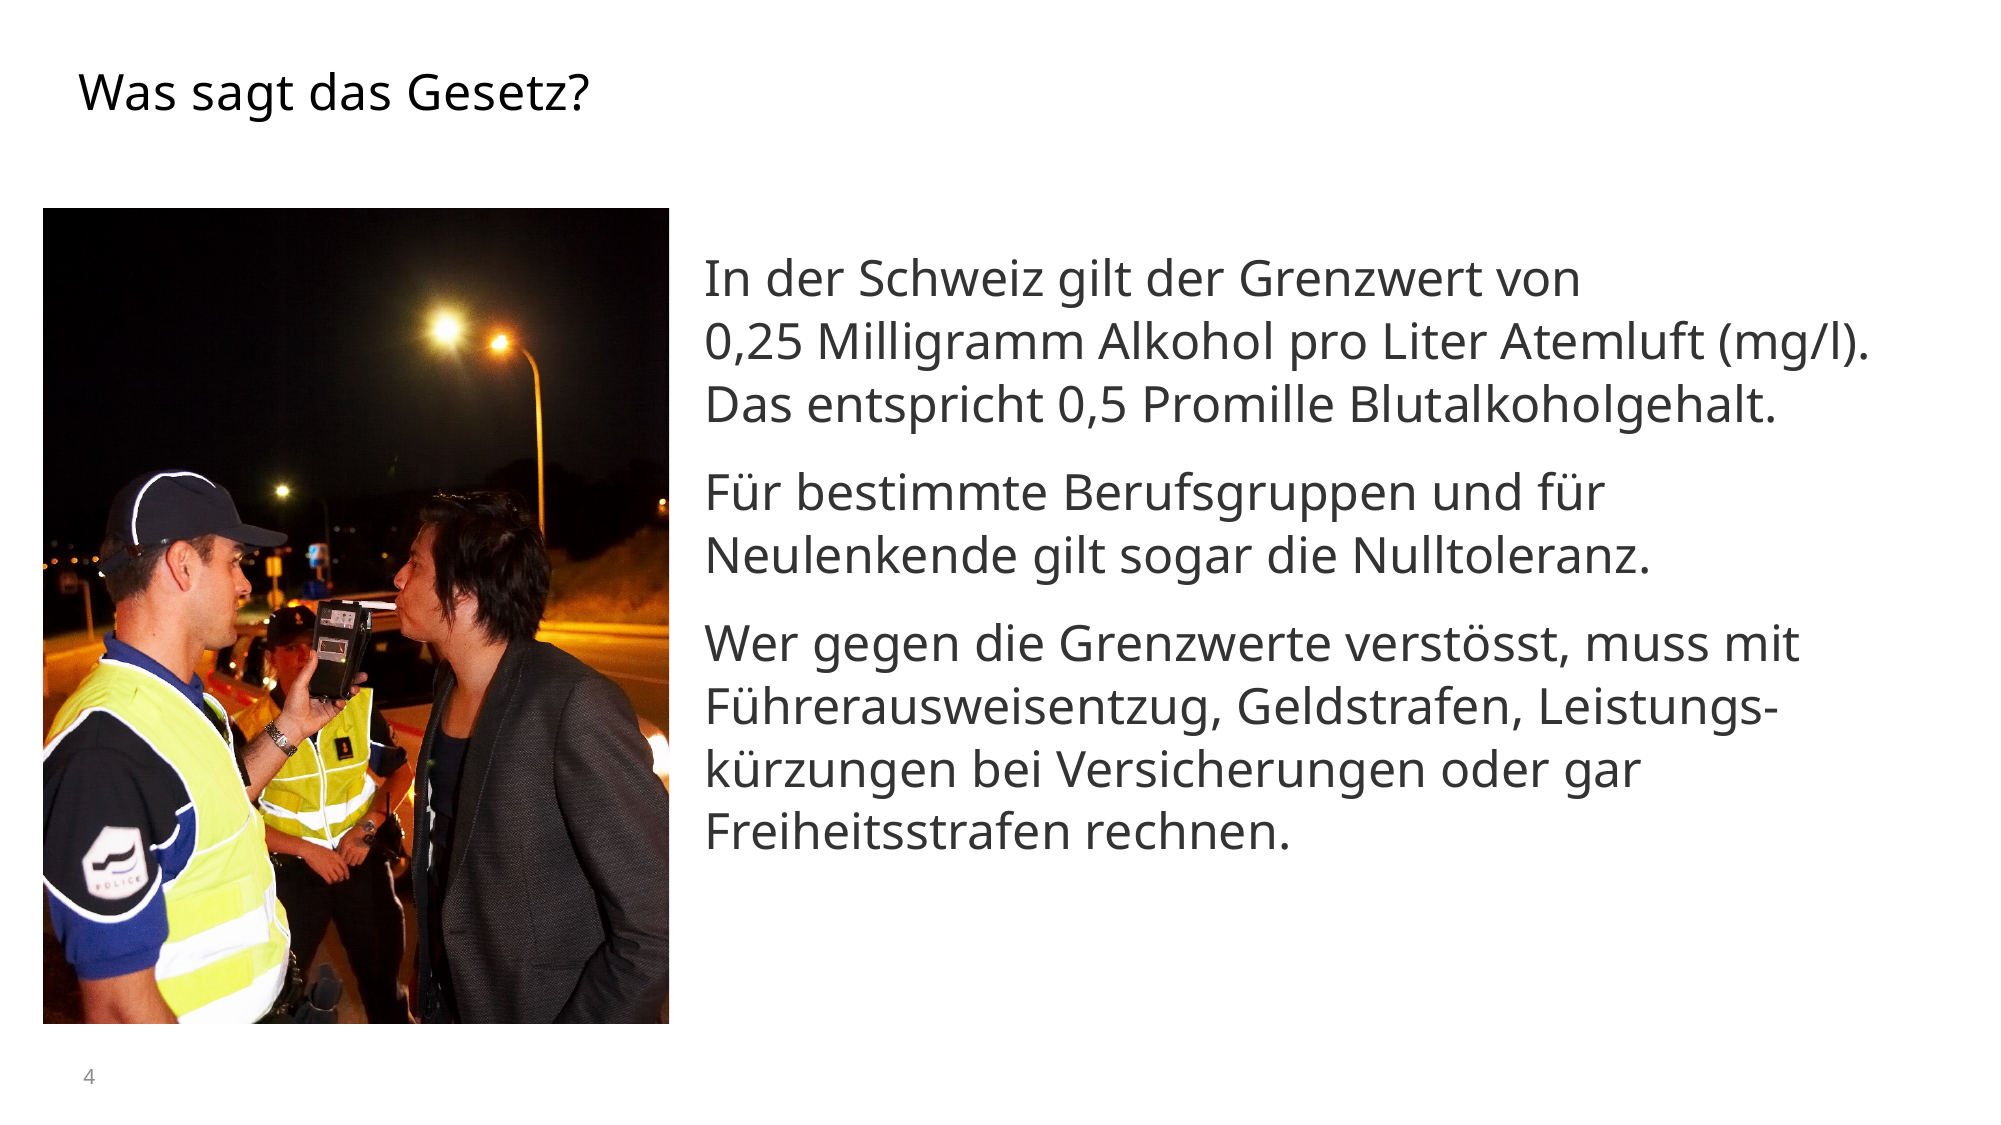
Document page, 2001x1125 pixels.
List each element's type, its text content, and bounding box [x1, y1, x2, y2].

list In der Schweiz gilt der Grenzwert von 0,25 Milligramm Alkohol pro Liter Atemluft (mg/l). Das entspricht 0,5 Promille Blutalkoholgehalt. Für bestimmte Berufsgruppen und für Neulenkende gilt sogar die Nulltoleranz. Wer gegen die Grenzwerte verstösst, muss mit Führerausweisentzug, Geldstrafen, Leistungs-kürzungen bei Versicherungen oder gar Freiheitsstrafen rechnen. [704, 243, 1922, 1024]
title Was sagt das Gesetz? [78, 59, 1922, 112]
slide_number 4 [83, 1063, 218, 1090]
picture [43, 207, 670, 1024]
